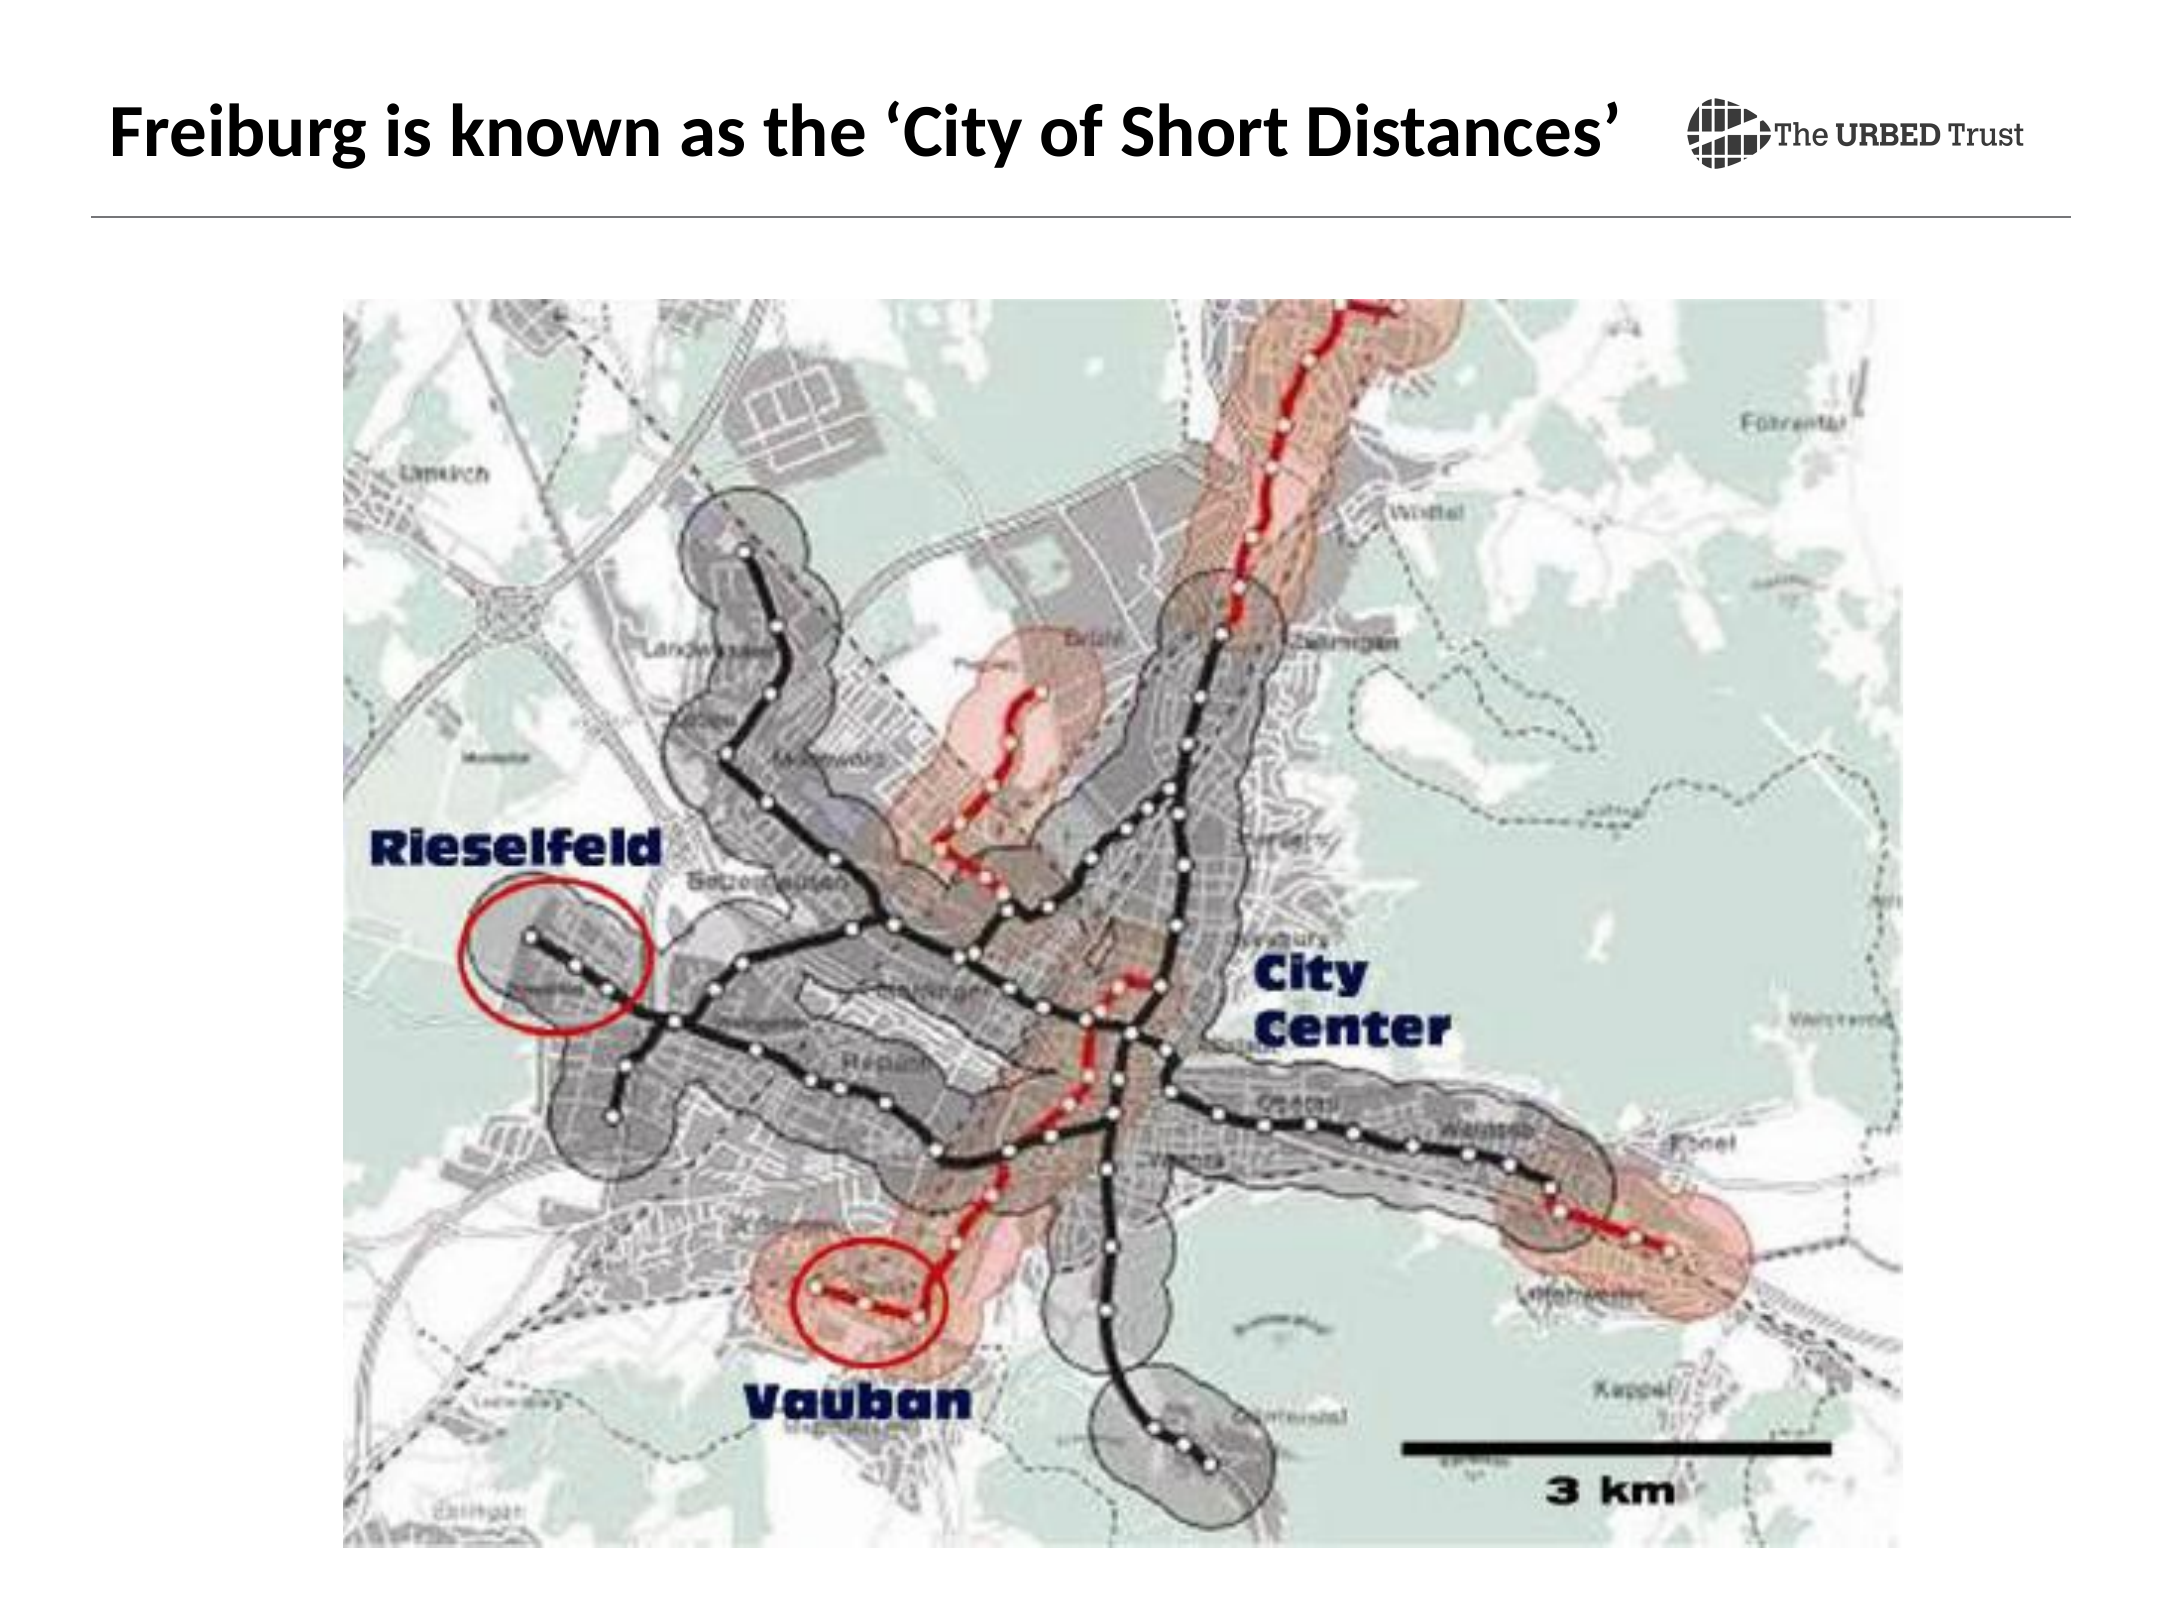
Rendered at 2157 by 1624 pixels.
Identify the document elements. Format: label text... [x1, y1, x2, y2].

text_box Freiburg is known as the ‘City of Short Distances’ [94, 73, 1639, 179]
picture [1687, 98, 2024, 169]
text_box [343, 299, 1904, 1548]
